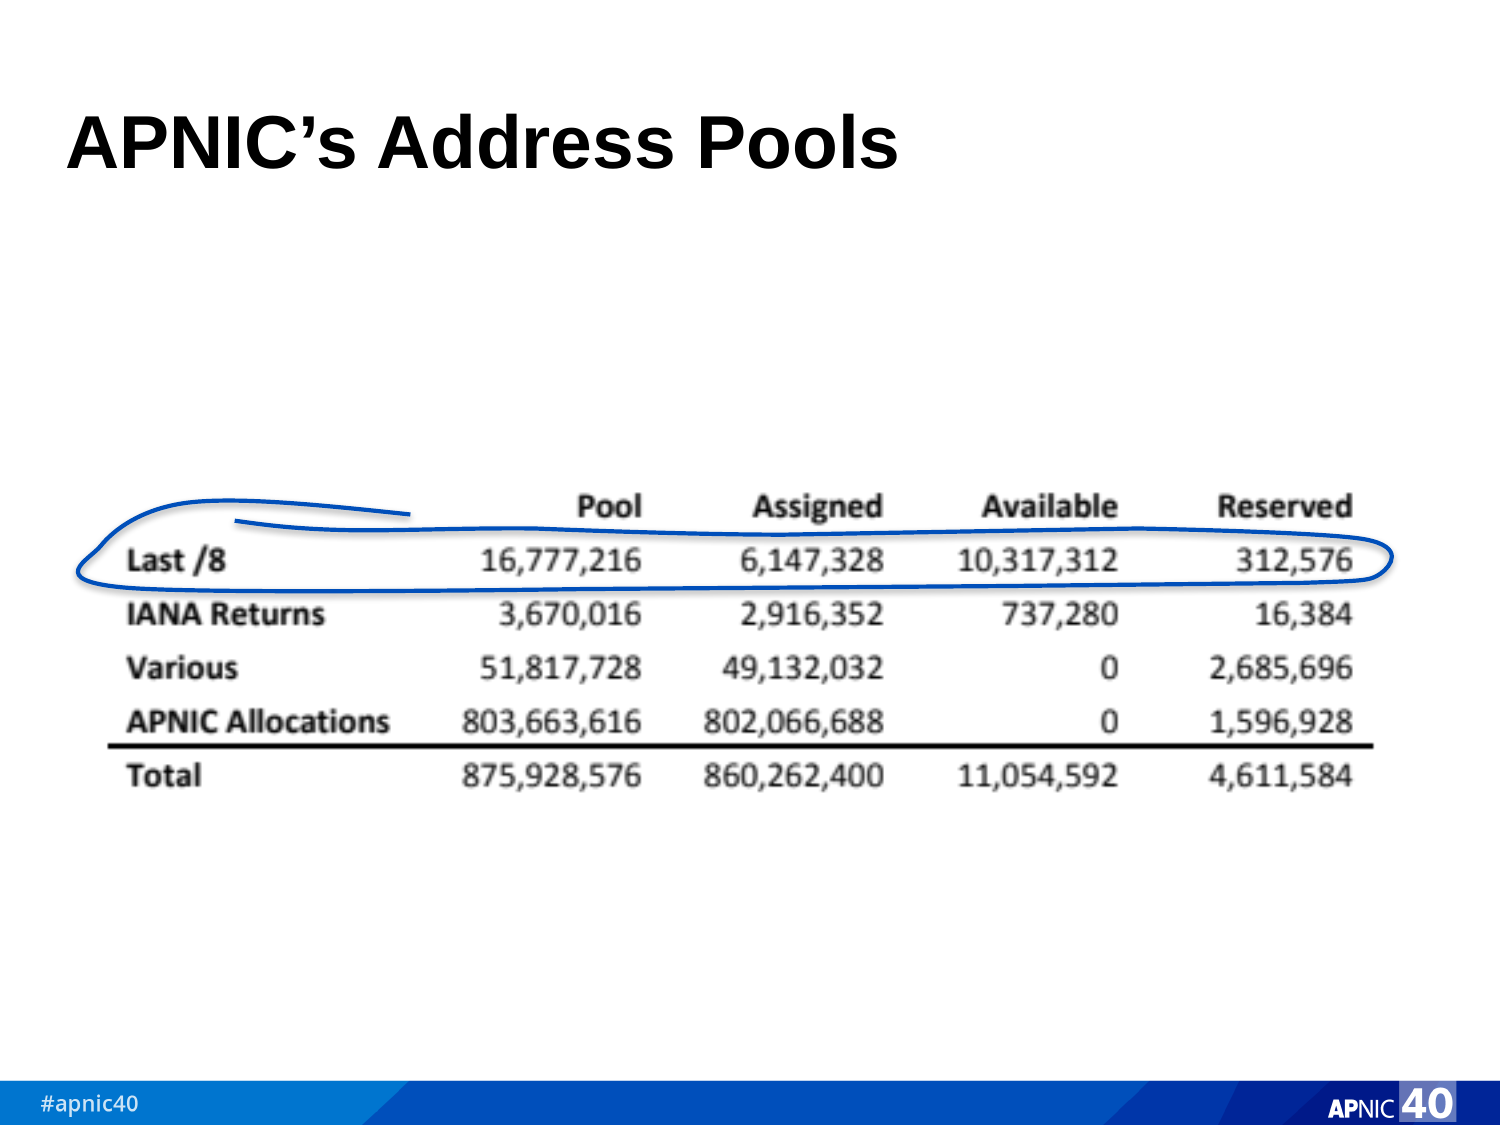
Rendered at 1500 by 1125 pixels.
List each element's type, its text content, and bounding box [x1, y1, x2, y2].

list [85, 474, 1426, 890]
picture [0, 1071, 1500, 1125]
title APNIC’s Address Pools [64, 45, 1436, 233]
text_box [75, 562, 80, 580]
